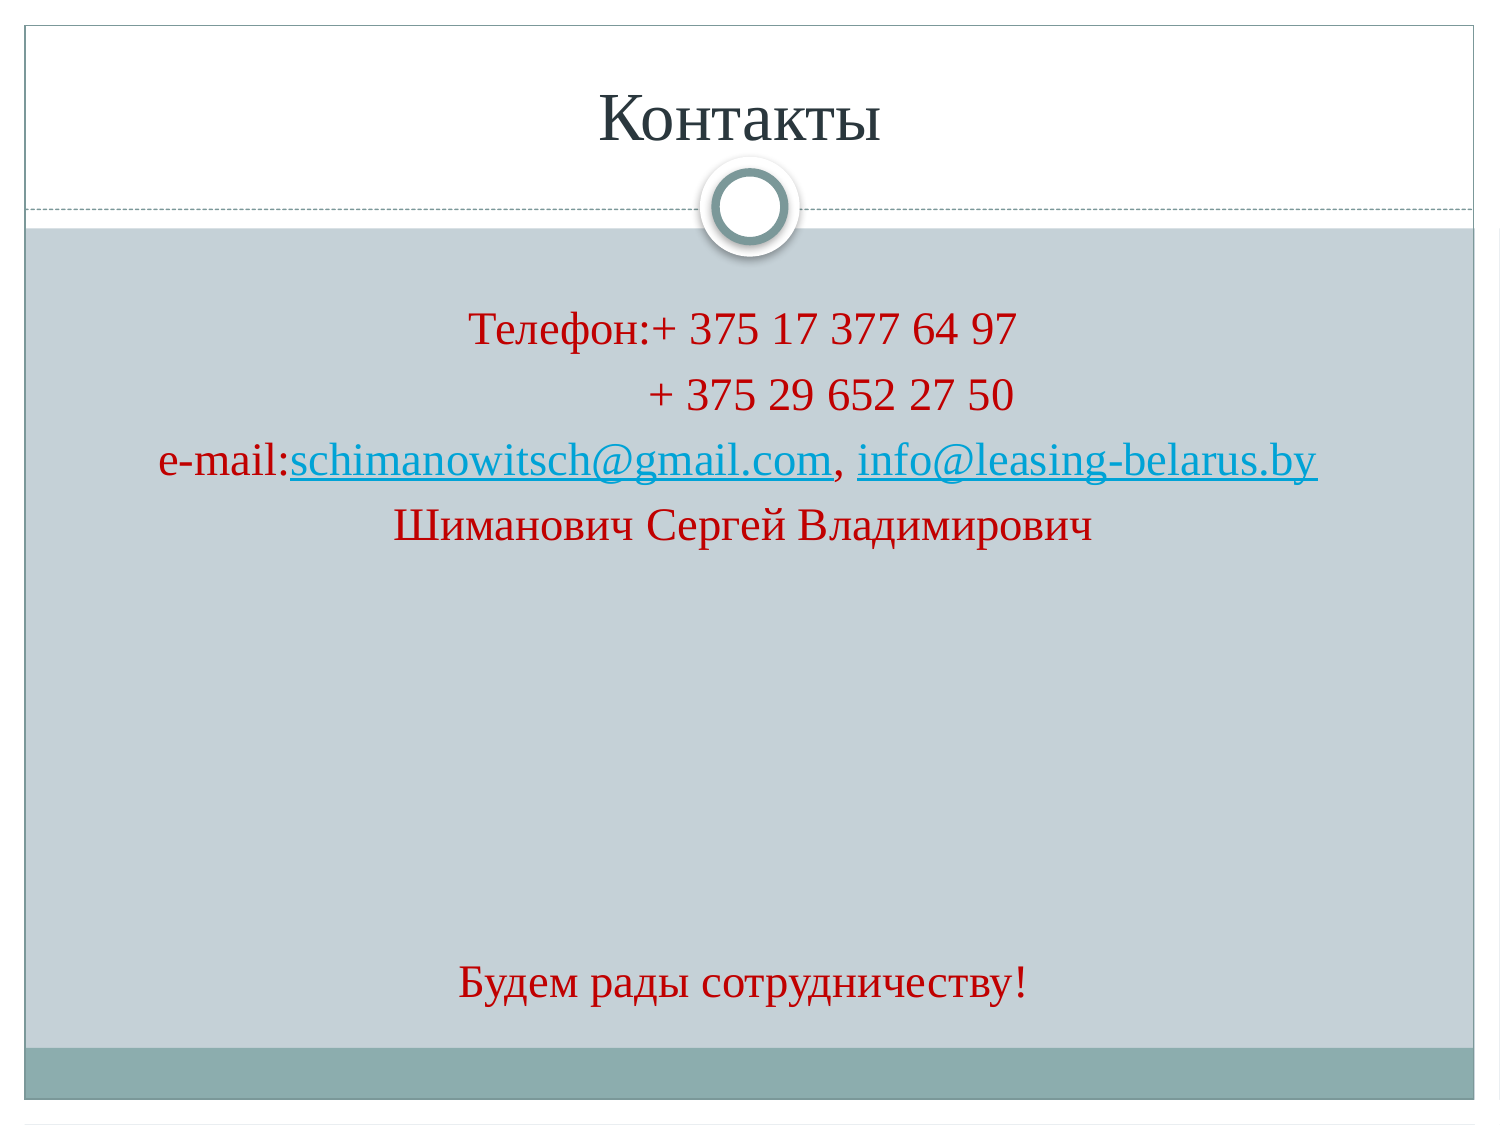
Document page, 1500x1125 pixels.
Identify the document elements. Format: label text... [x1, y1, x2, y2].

text_box Телефон:+ 375 17 377 64 97 + 375 29 652 27 50 e-mail:schimanowitsch@gmail.com, info@leasing-belarus.by Шиманович Сергей Владимирович Будем рады сотрудничеству! [35, 290, 1453, 1020]
text_box Контакты [49, 37, 1450, 162]
text_box [25, 0, 1010, 157]
